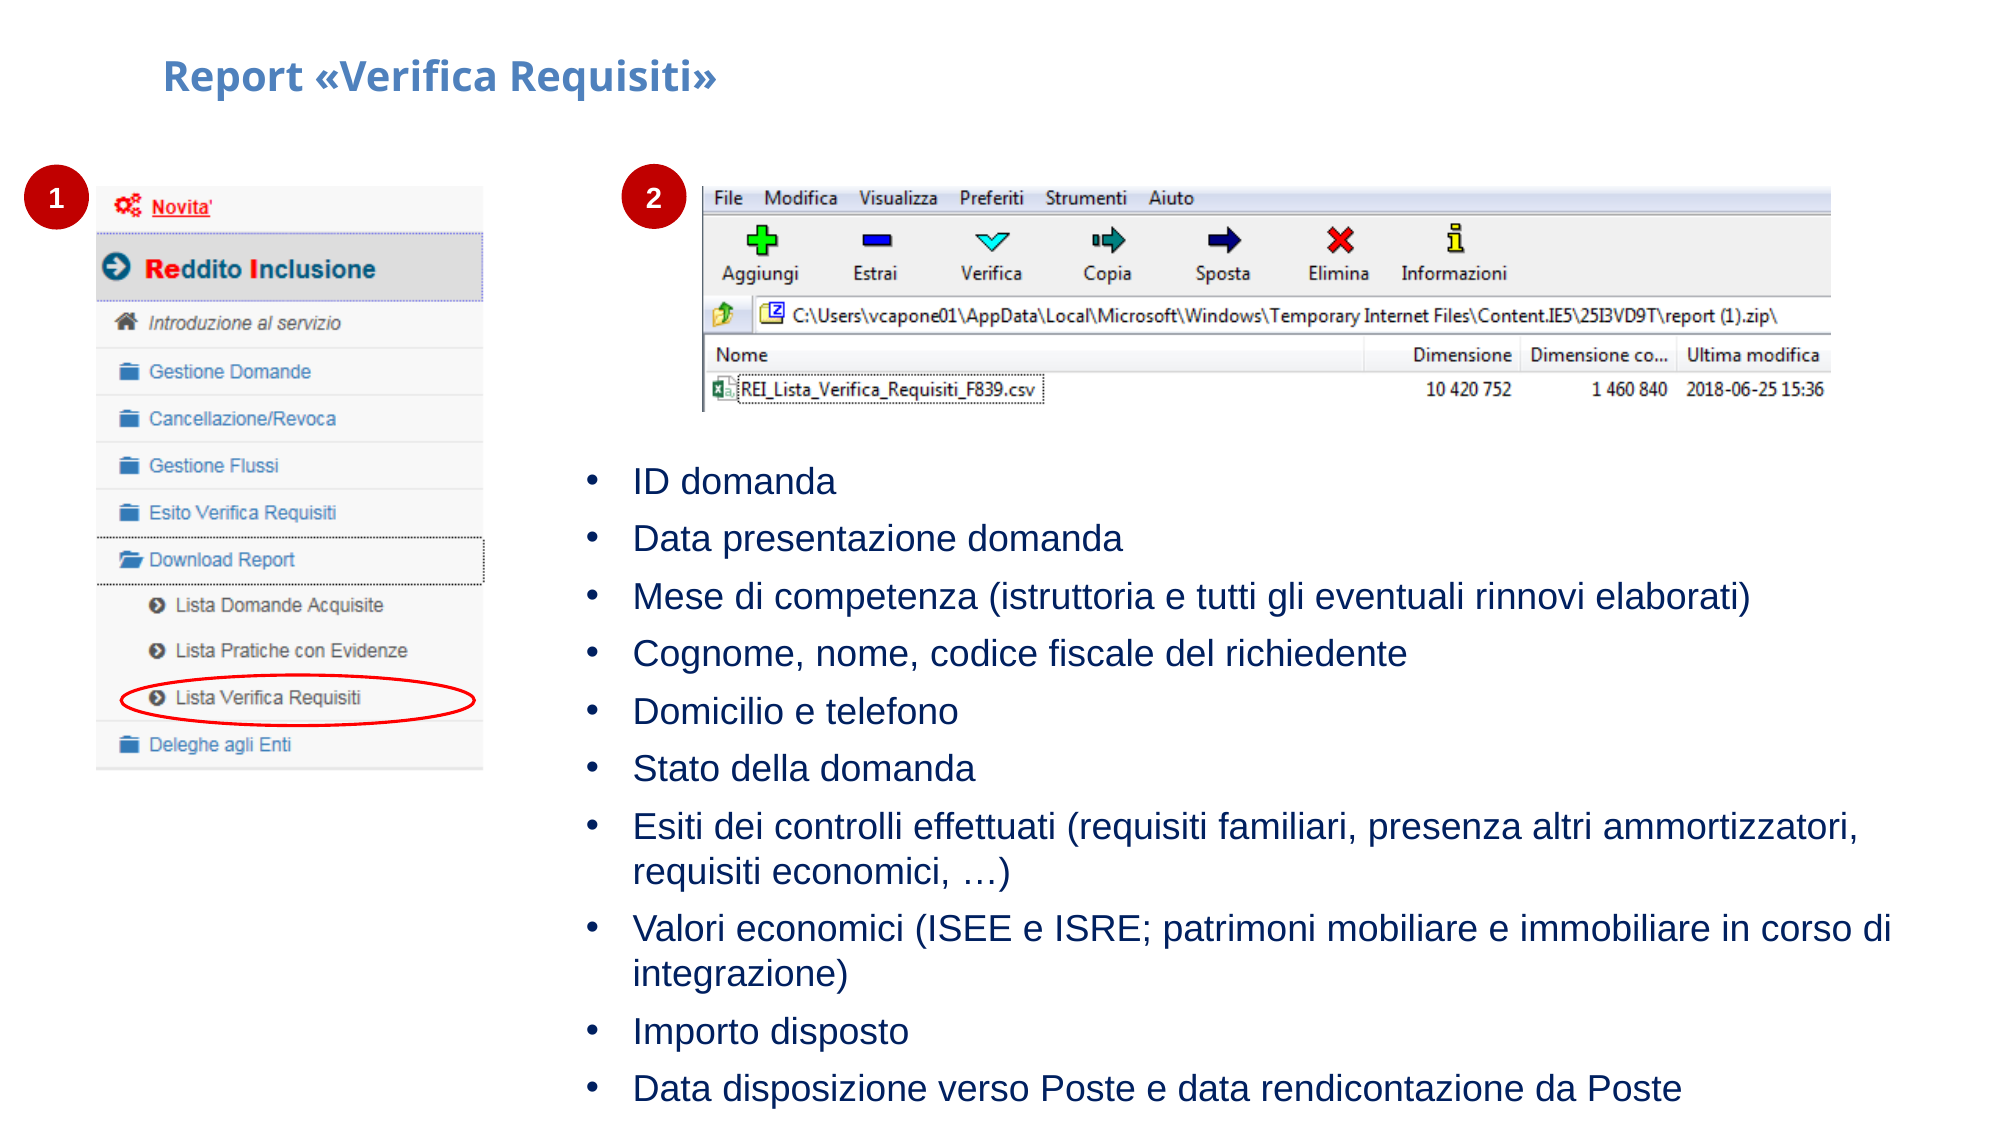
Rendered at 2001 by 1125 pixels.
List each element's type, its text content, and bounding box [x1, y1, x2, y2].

text_box 1 [22, 163, 91, 231]
text_box ID domanda Data presentazione domanda Mese di competenza (istruttoria e tutti gli eventuali rinnovi elaborati) Cognome, nome, codice fiscale del richiedente Domicilio e telefono Stato della domanda Esiti dei controlli effettuati (requisiti familiari, presenza altri ammortizzatori, requisiti economici, …) Valori economici (ISEE e ISRE; patrimoni mobiliare e immobiliare in corso di integrazione) Importo disposto Data disposizione verso Poste e data rendicontazione da Poste [571, 449, 1963, 1117]
picture [96, 186, 499, 772]
text_box Report «Verifica Requisiti» [147, 42, 1329, 133]
picture [702, 186, 1831, 412]
text_box 2 [620, 162, 688, 230]
